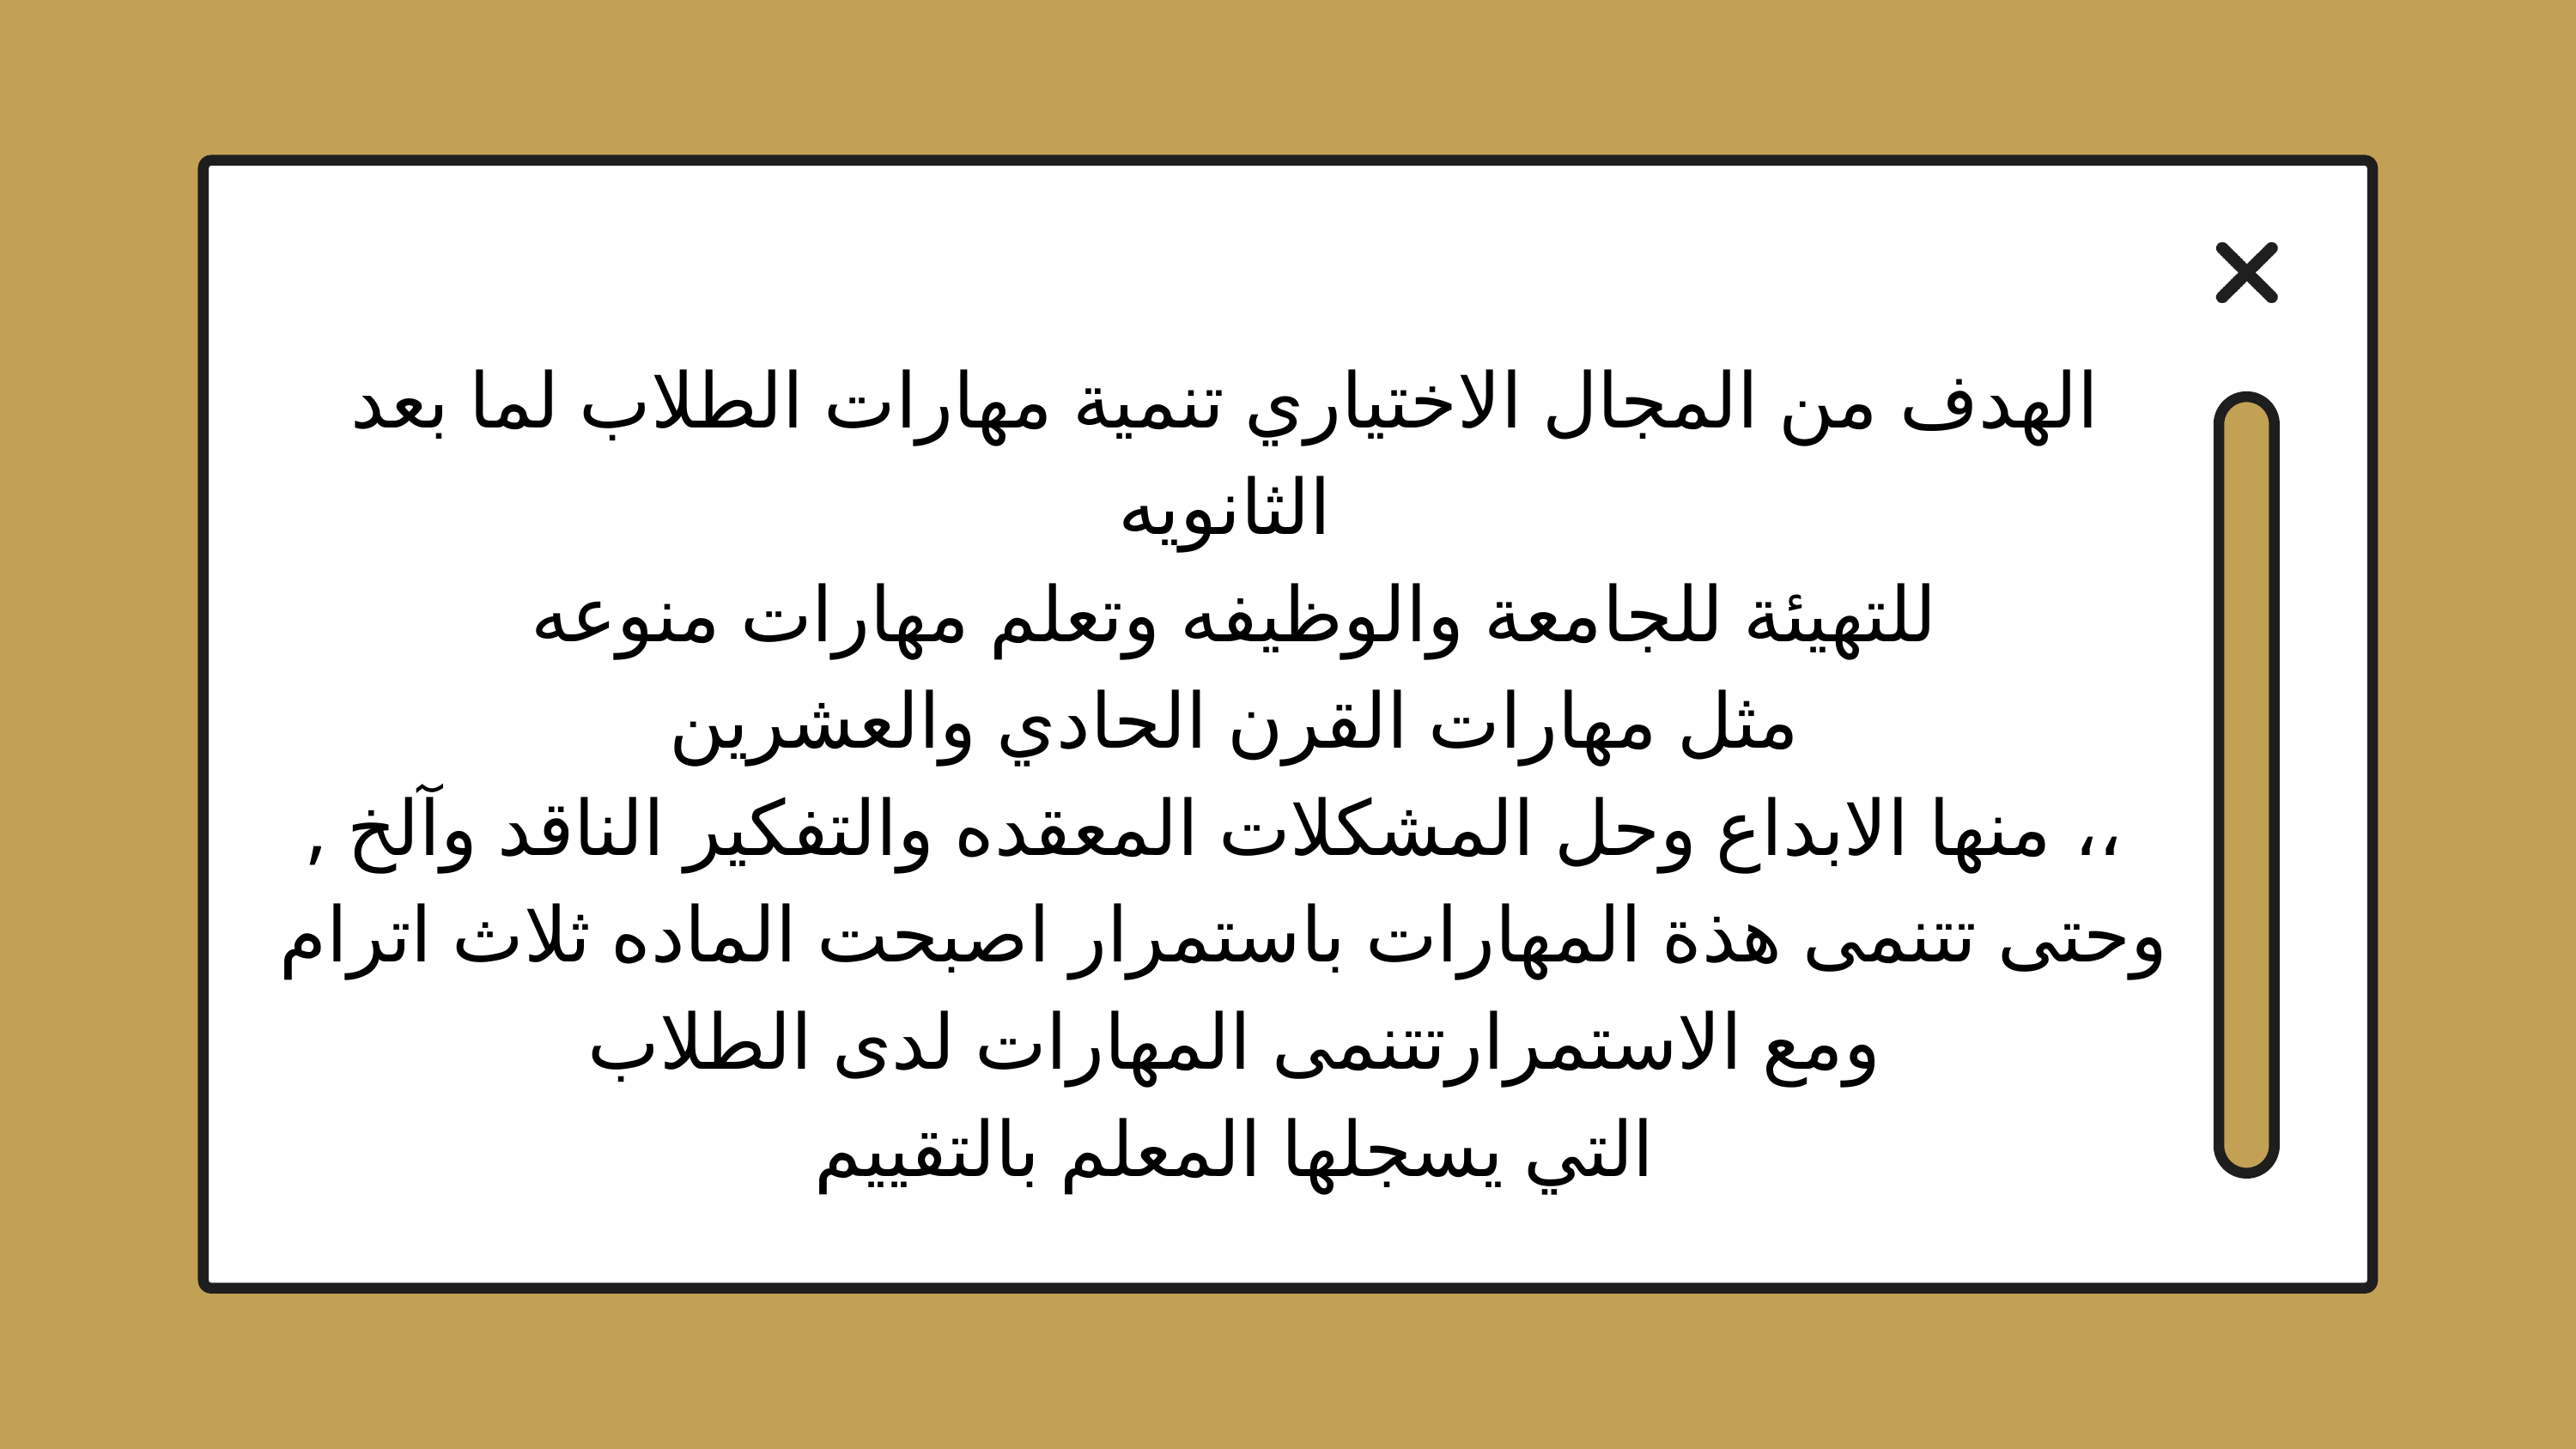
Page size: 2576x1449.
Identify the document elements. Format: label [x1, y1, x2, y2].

text_box [203, 160, 2373, 1288]
text_box [2218, 396, 2275, 1173]
